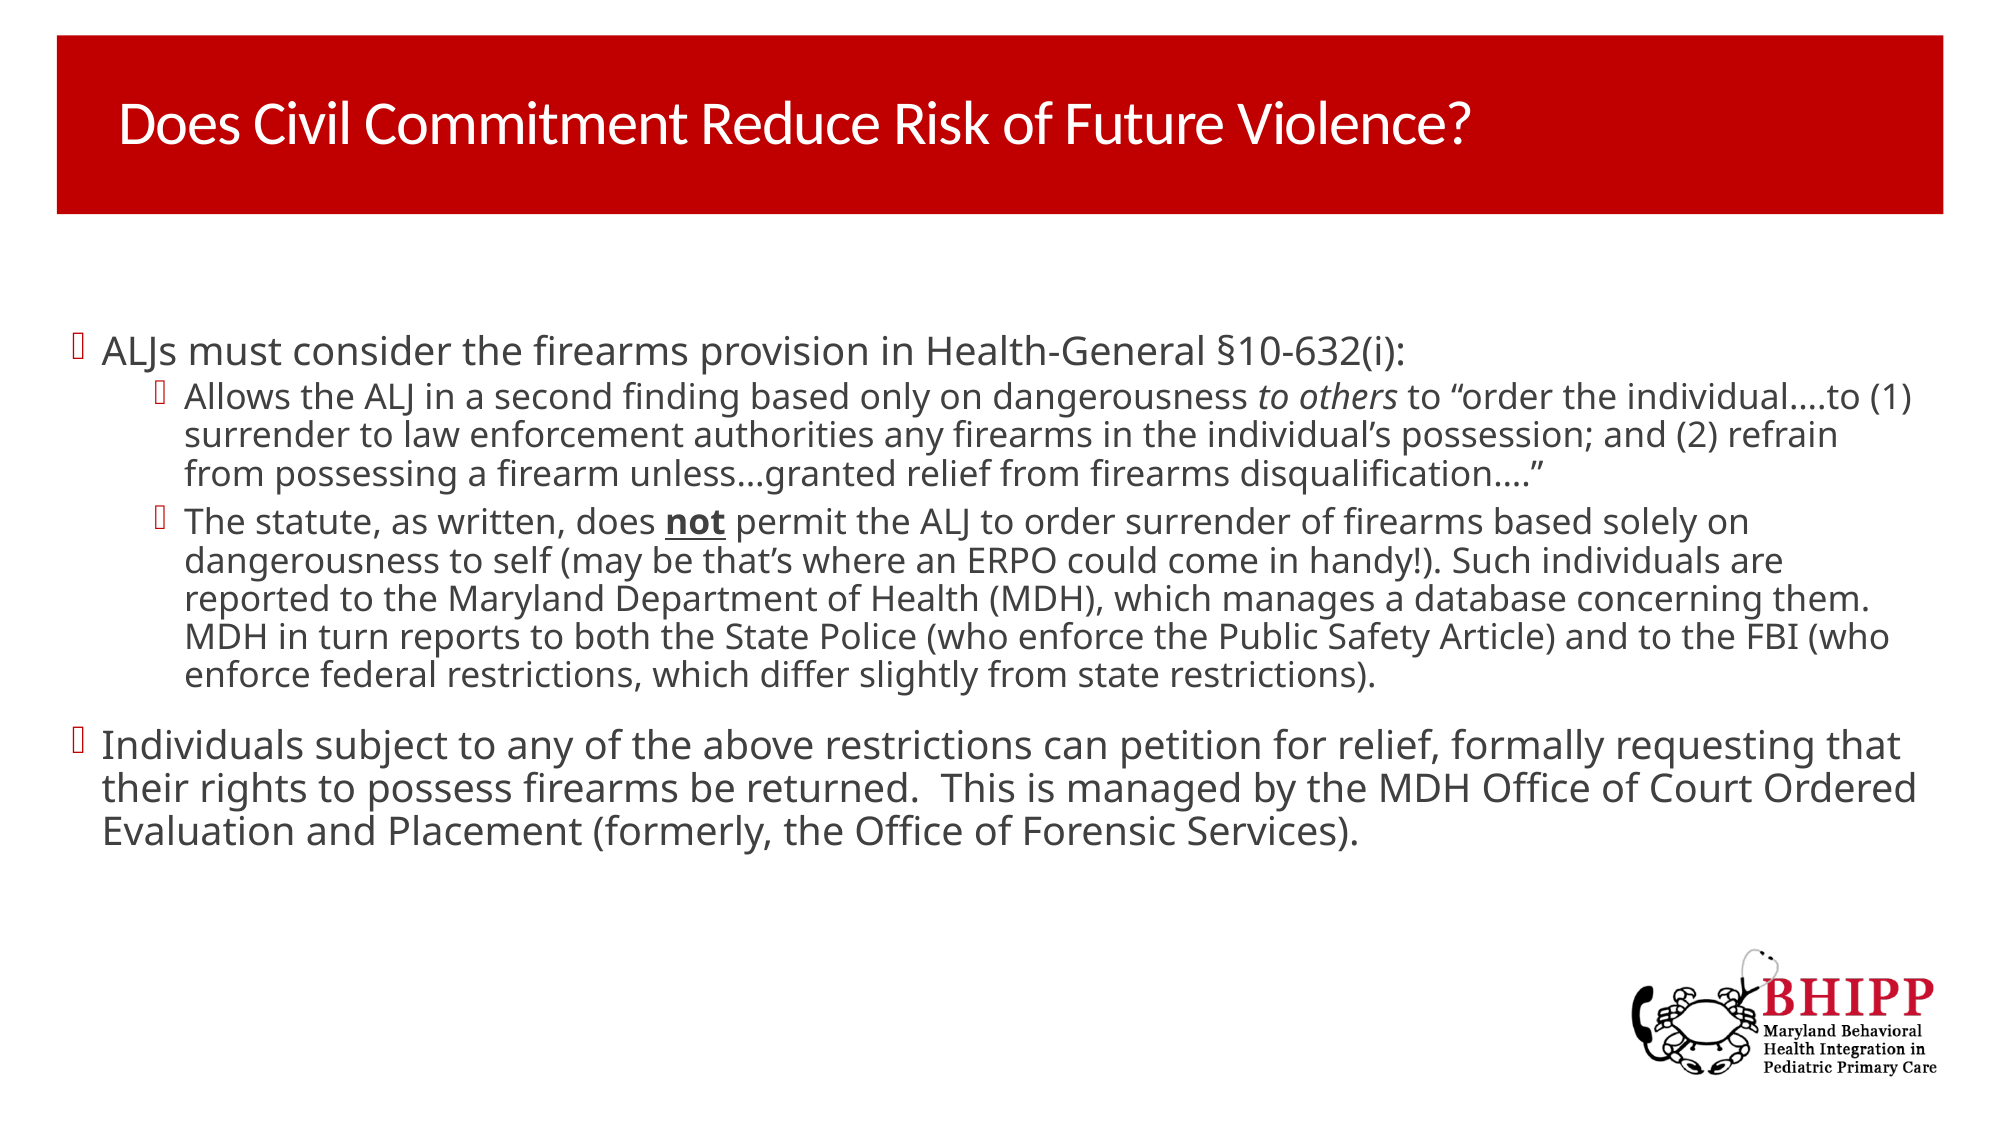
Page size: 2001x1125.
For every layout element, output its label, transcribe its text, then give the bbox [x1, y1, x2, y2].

list ALJs must consider the firearms provision in Health-General §10-632(i): Allows the ALJ in a second finding based only on dangerousness to others to “order the individual….to (1) surrender to law enforcement authorities any firearms in the individual’s possession; and (2) refrain from possessing a firearm unless…granted relief from firearms disqualification….” The statute, as written, does not permit the ALJ to order surrender of firearms based solely on dangerousness to self (may be that’s where an ERPO could come in handy!). Such individuals are reported to the Maryland Department of Health (MDH), which manages a database concerning them. MDH in turn reports to both the State Police (who enforce the Public Safety Article) and to the FBI (who enforce federal restrictions, which differ slightly from state restrictions). Individuals subject to any of the above restrictions can petition for relief, formally requesting that their rights to possess firearms be returned. This is managed by the MDH Office of Court Ordered Evaluation and Placement (formerly, the Office of Forensic Services). [56, 239, 1944, 945]
picture [1602, 921, 1964, 1103]
title Does Civil Commitment Reduce Risk of Future Violence? [103, 50, 1835, 200]
